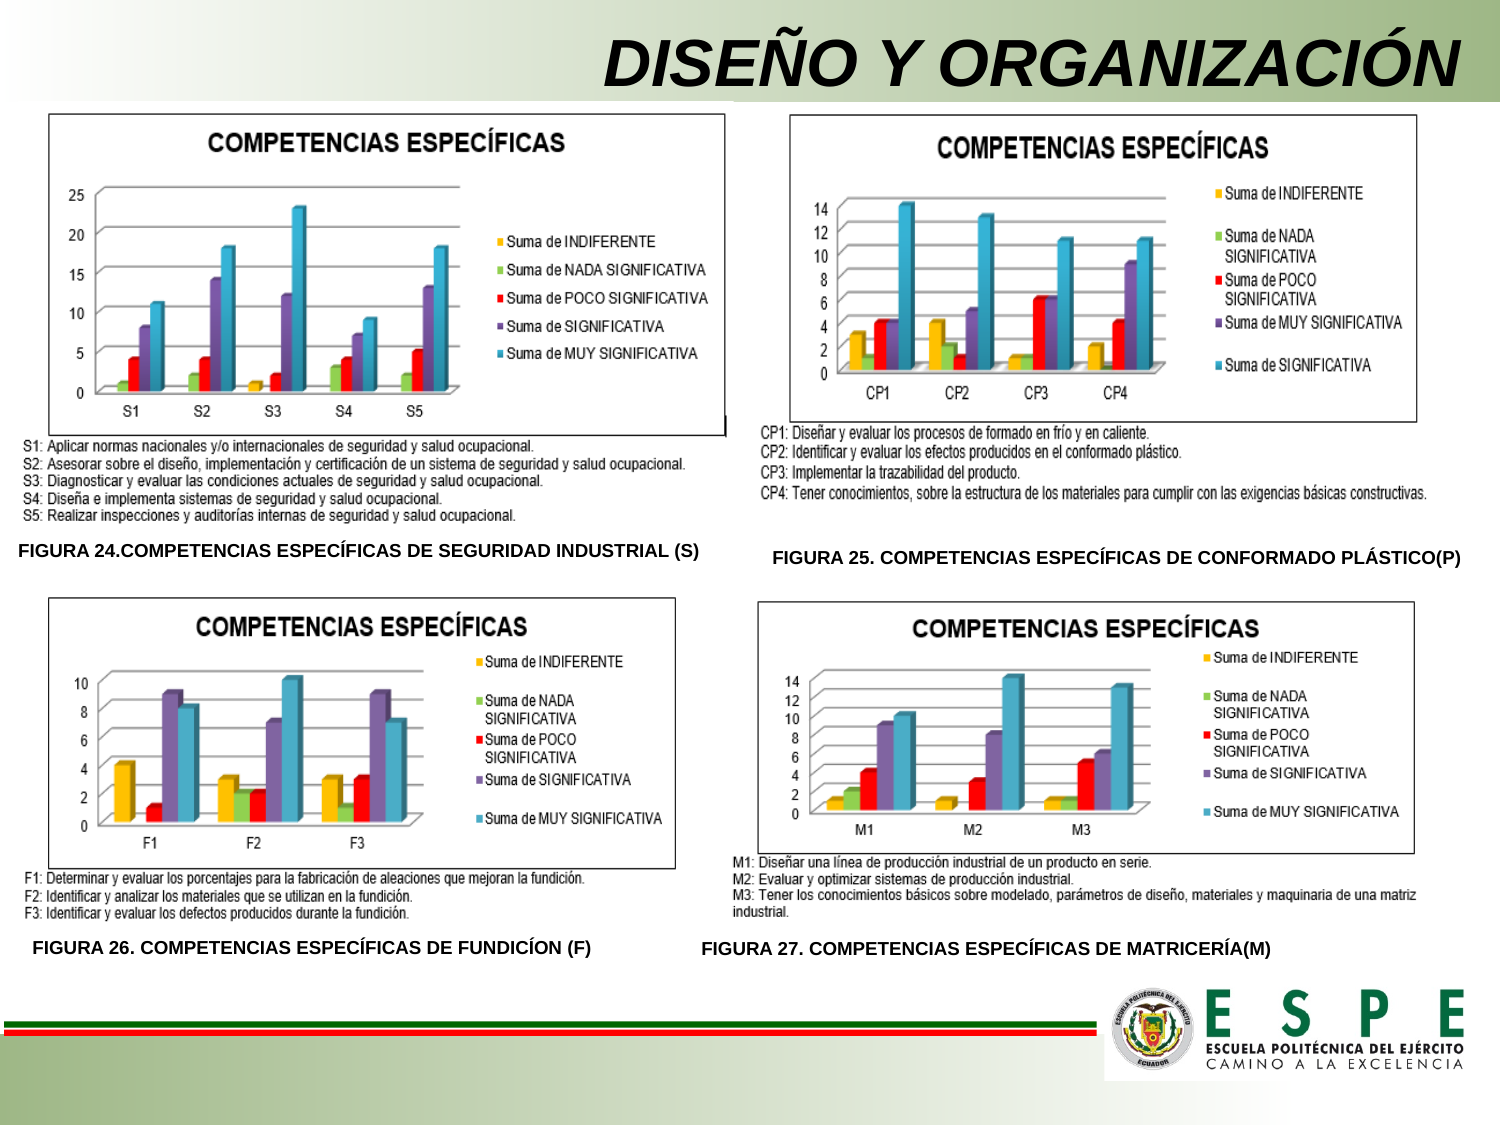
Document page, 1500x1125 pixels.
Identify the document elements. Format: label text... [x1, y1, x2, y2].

picture [1104, 976, 1483, 1081]
picture [726, 598, 1436, 929]
picture [17, 101, 734, 527]
picture [747, 102, 1436, 520]
picture [18, 582, 687, 929]
text_box FIGURA 24.COMPETENCIAS ESPECÍFICAS DE SEGURIDAD INDUSTRIAL (S) [3, 531, 802, 570]
title DISEÑO Y ORGANIZACIÓN [482, 12, 1495, 73]
text_box FIGURA 27. COMPETENCIAS ESPECÍFICAS DE MATRICERÍA(M) [748, 929, 1478, 964]
text_box FIGURA 26. COMPETENCIAS ESPECÍFICAS DE FUNDICÍON (F) [17, 928, 748, 984]
text_box FIGURA 25. COMPETENCIAS ESPECÍFICAS DE CONFORMADO PLÁSTICO(P) [757, 538, 1500, 580]
